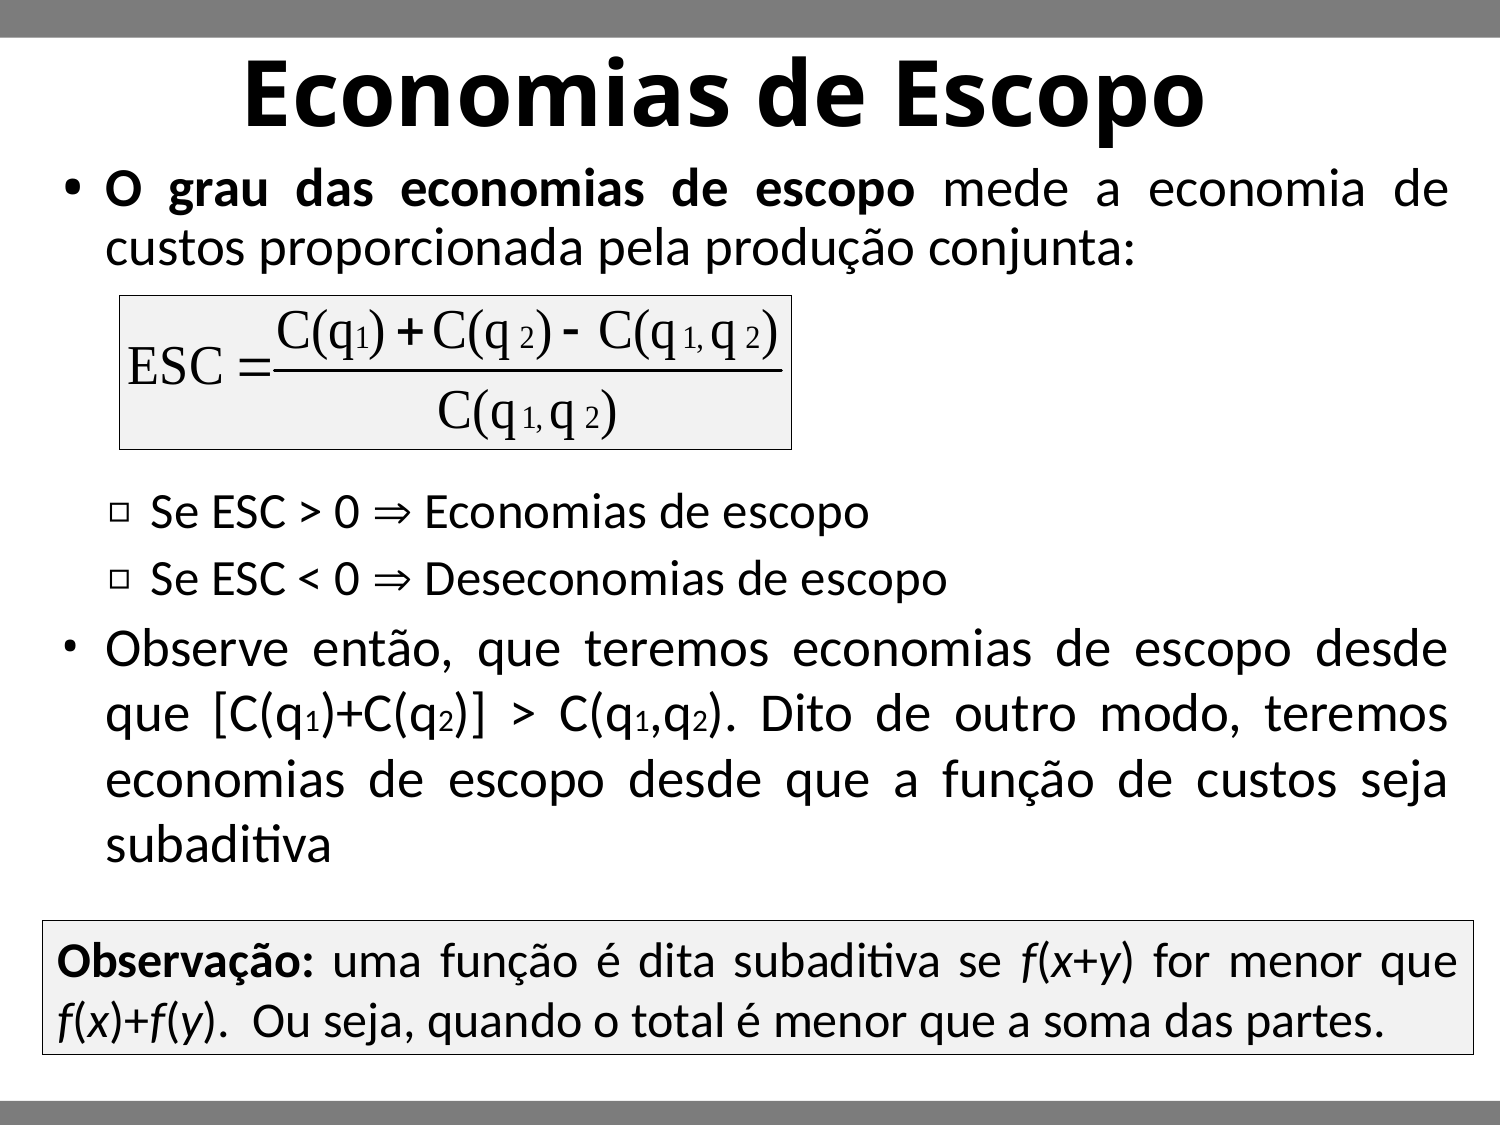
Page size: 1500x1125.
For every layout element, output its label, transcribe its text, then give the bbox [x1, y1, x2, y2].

text_box Observação: uma função é dita subaditiva se f(x+y) for menor que f(x)+f(y). Ou seja, quando o total é menor que a soma das partes. [42, 920, 1474, 1055]
title Economias de Escopo [103, 39, 1346, 173]
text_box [119, 295, 793, 450]
text_box O grau das economias de escopo mede a economia de custos proporcionada pela produção conjunta: Se ESC > 0  Economias de escopo Se ESC < 0  Deseconomias de escopo Observe então, que teremos economias de escopo desde que [C(q1)+C(q2)] > C(q1,q2). Dito de outro modo, teremos economias de escopo desde que a função de custos seja subaditiva [34, 151, 1465, 885]
